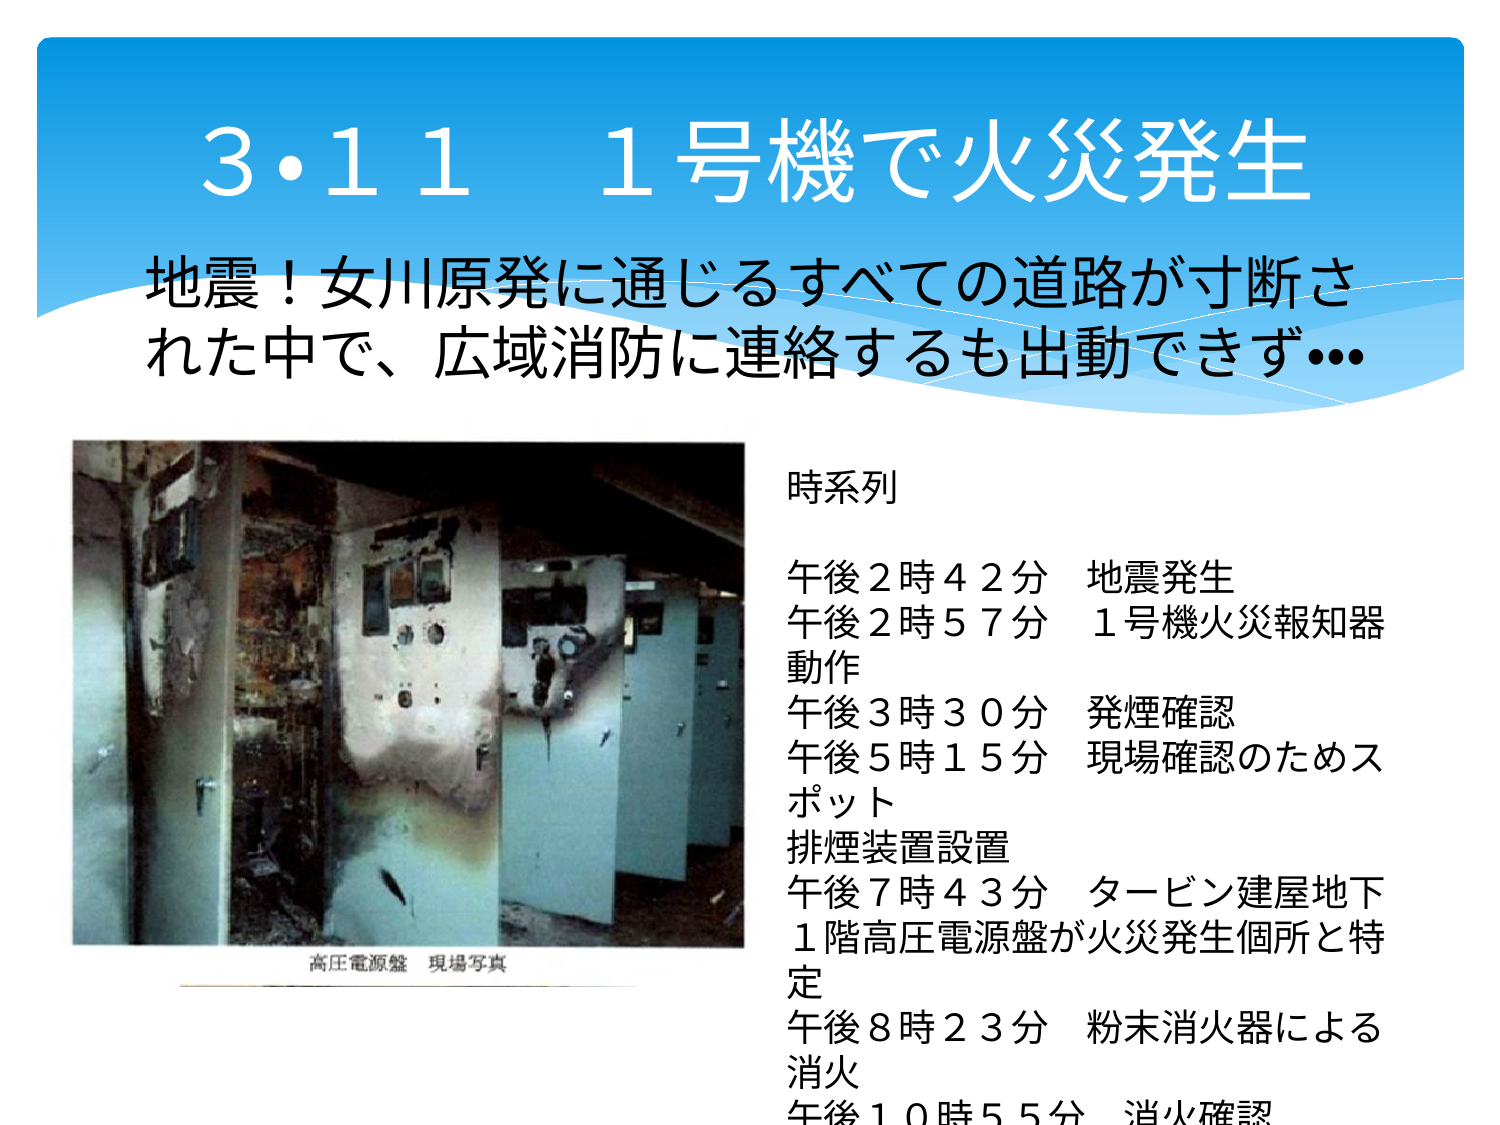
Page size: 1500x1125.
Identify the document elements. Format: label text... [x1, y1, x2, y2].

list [49, 420, 772, 988]
text_box 地震！女川原発に通じるすべての道路が寸断された中で、広域消防に連絡するも出動できず・・・ [129, 238, 1417, 464]
text_box 時系列 午後２時４２分 地震発生 午後２時５７分 １号機火災報知器動作 午後３時３０分 発煙確認 午後５時１５分 現場確認のためスポット 排煙装置設置 午後７時４３分 タービン建屋地下１階高圧電源盤が火災発生個所と特定 午後８時２３分 粉末消火器による消火 午後１０時５５分 消火確認 [771, 456, 1436, 1125]
title ３・１１ １号機で火災発生 [75, 55, 1425, 261]
